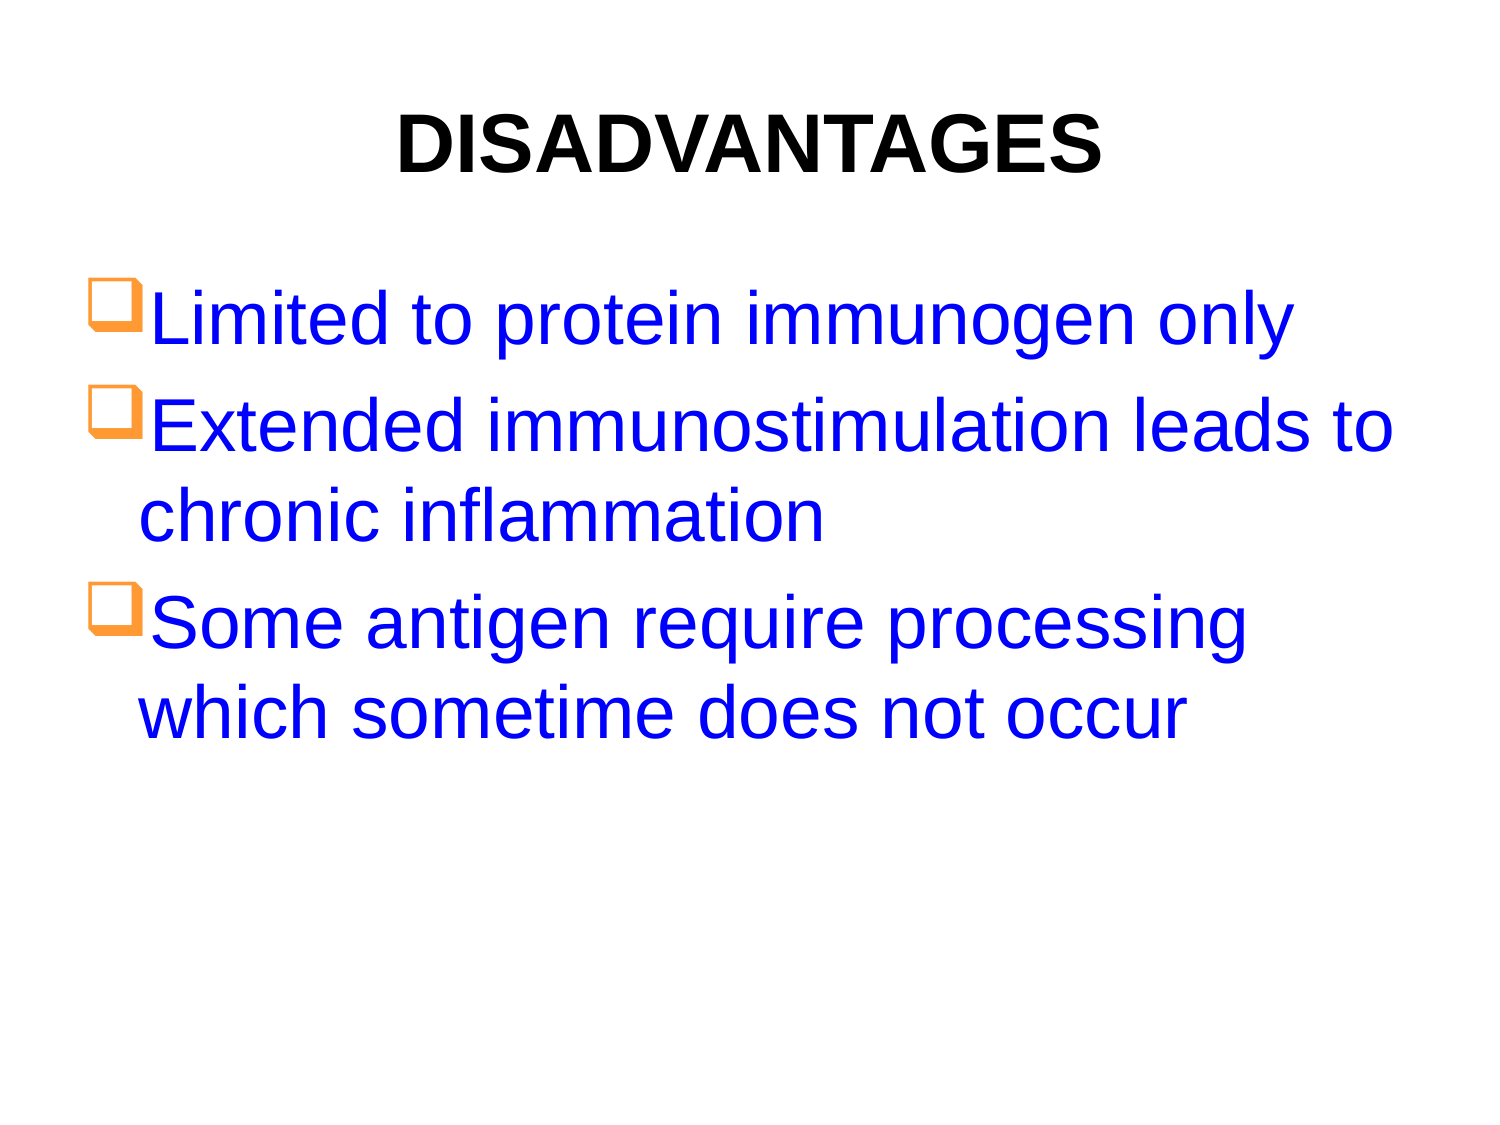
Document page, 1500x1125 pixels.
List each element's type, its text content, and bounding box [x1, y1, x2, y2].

title DISADVANTAGES [74, 44, 1426, 234]
list Limited to protein immunogen only Extended immunostimulation leads to chronic inflammation Some antigen require processing which sometime does not occur [74, 261, 1426, 1006]
